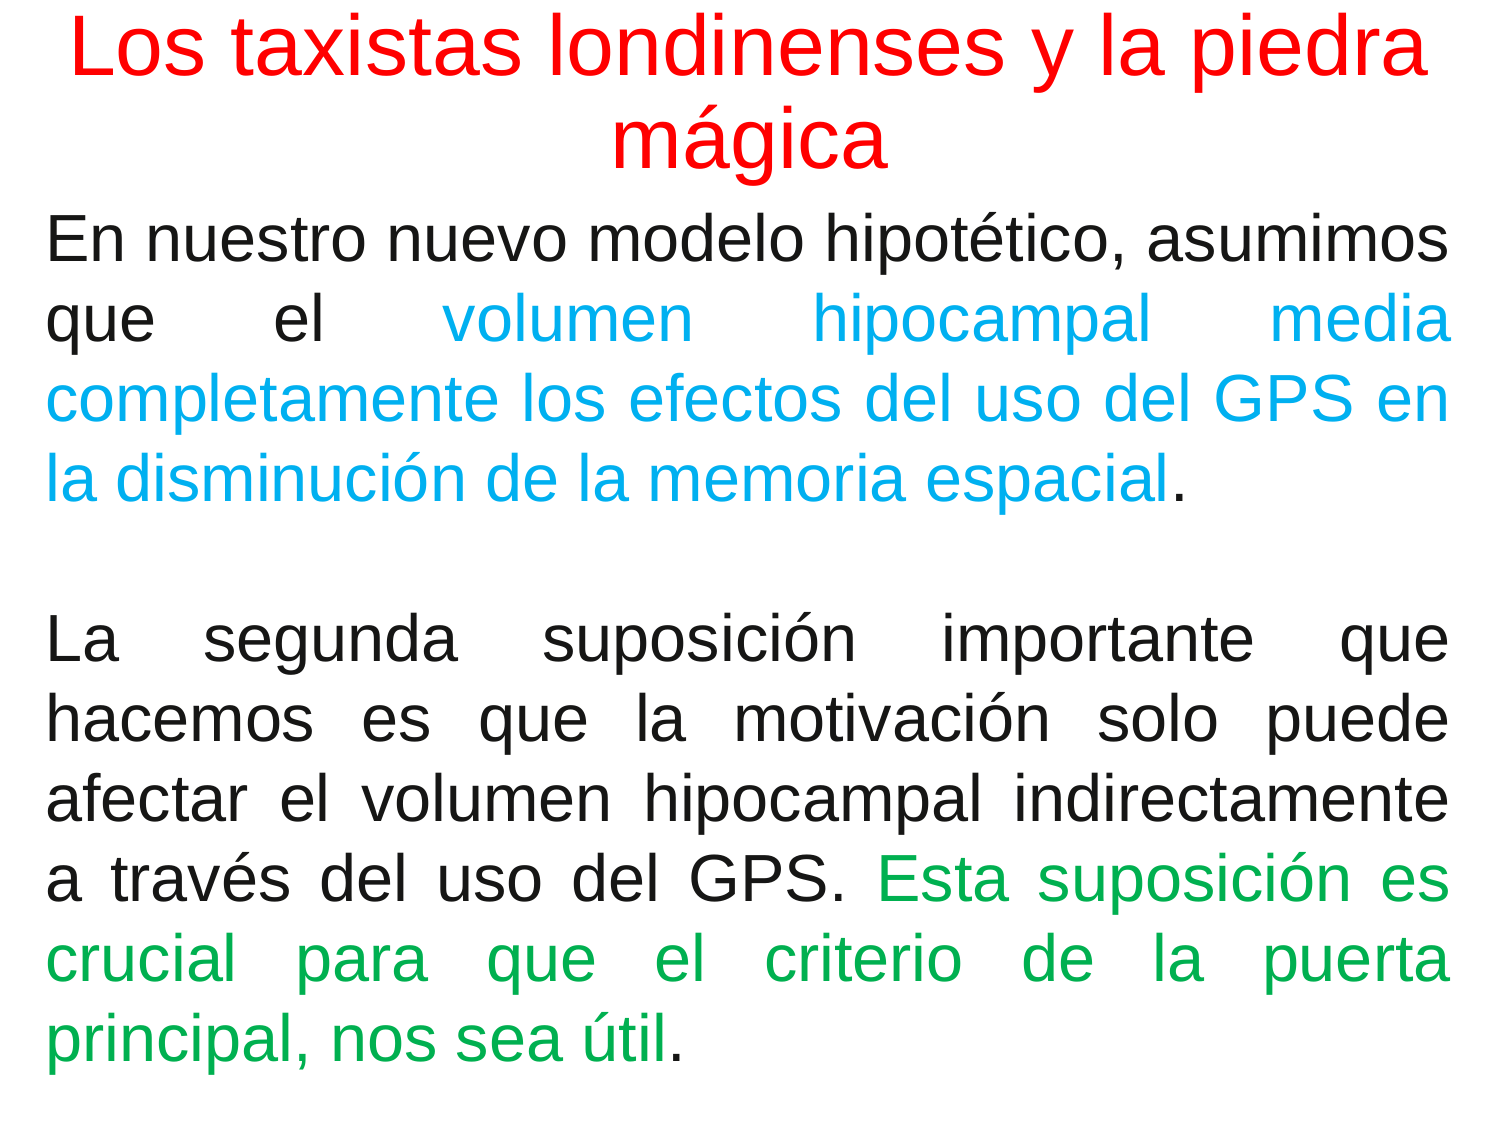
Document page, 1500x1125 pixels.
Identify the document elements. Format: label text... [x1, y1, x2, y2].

title Los taxistas londinenses y la piedra mágica [0, 0, 1500, 188]
text_box En nuestro nuevo modelo hipotético, asumimos que el volumen hipocampal media completamente los efectos del uso del GPS en la disminución de la memoria espacial. La segunda suposición importante que hacemos es que la motivación solo puede afectar el volumen hipocampal indirectamente a través del uso del GPS. Esta suposición es crucial para que el criterio de la puerta principal, nos sea útil. [30, 187, 1466, 1082]
